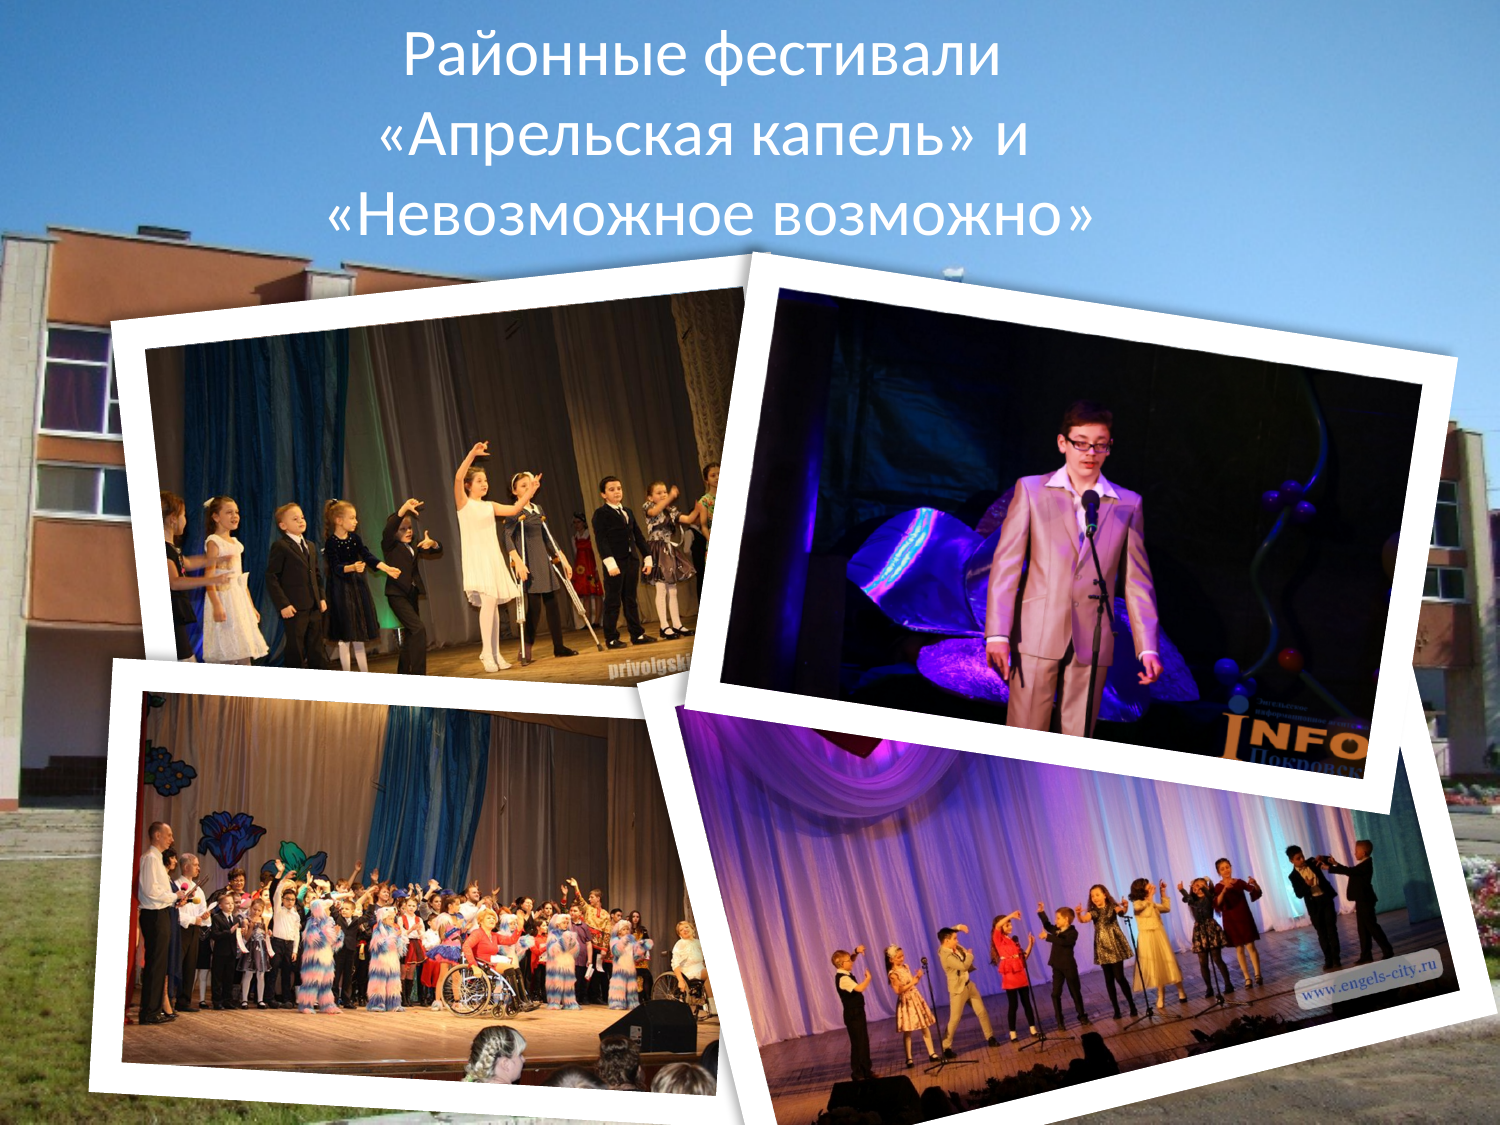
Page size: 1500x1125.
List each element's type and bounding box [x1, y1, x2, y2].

list [131, 707, 714, 1080]
picture [0, 0, 1500, 1125]
